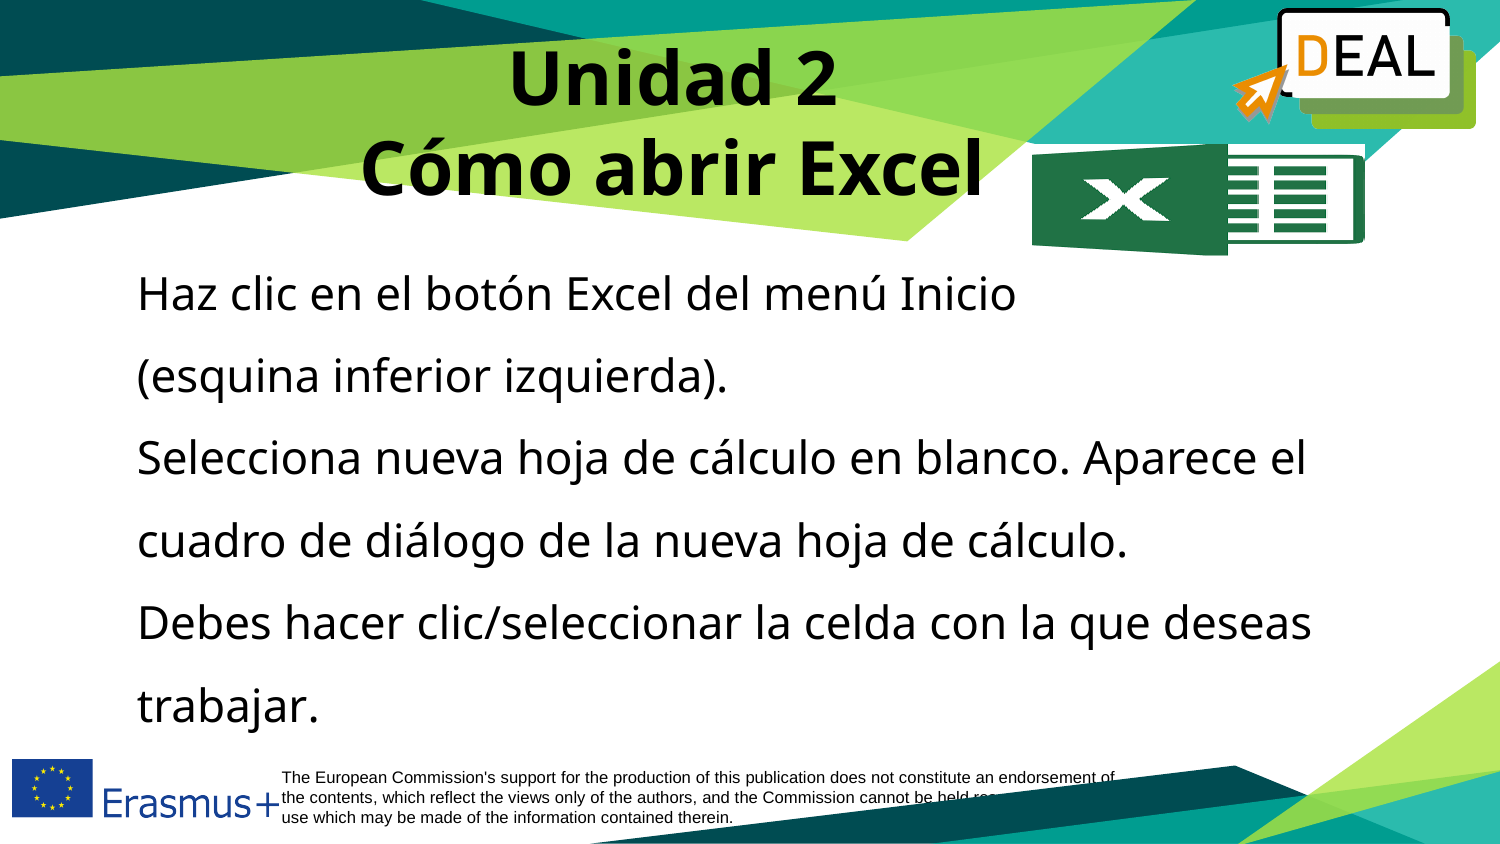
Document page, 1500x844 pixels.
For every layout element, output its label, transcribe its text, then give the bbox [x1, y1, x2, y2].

picture [12, 759, 279, 818]
title Unidad 2 Cómo abrir Excel [0, 15, 1347, 185]
list Haz clic en el botón Excel del menú Inicio (esquina inferior izquierda). Selecciona nueva hoja de cálculo en blanco. Aparece el cuadro de diálogo de la nueva hoja de cálculo. Debes hacer clic/seleccionar la celda con la que deseas trabajar. [121, 184, 1027, 210]
picture [1032, 144, 1365, 256]
picture [1232, 8, 1476, 129]
